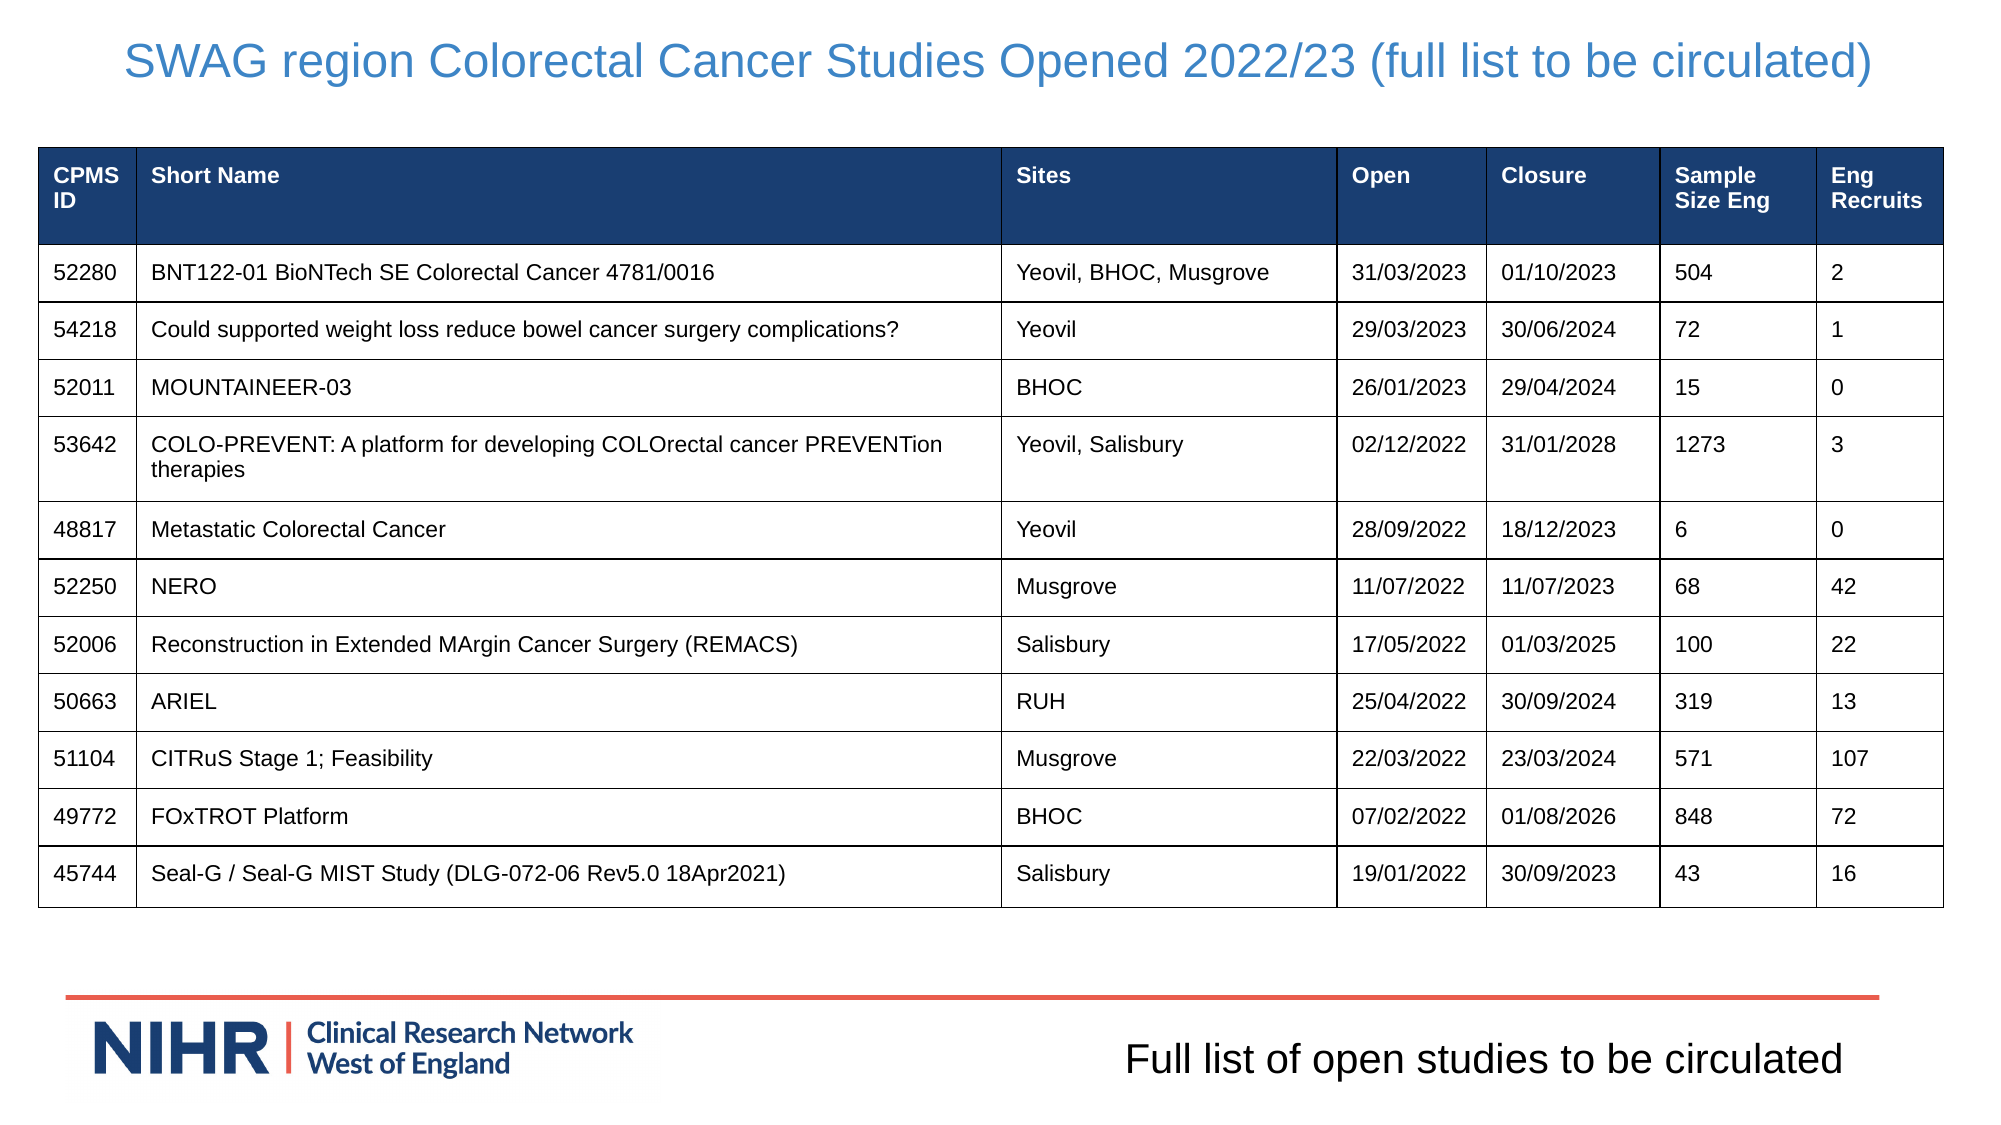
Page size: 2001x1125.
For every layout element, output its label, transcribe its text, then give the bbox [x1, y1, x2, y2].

table_cell Musgrove [1002, 560, 1336, 616]
table_cell 02/12/2022 [1338, 417, 1486, 501]
table_cell 52250 [39, 560, 136, 616]
table_cell 54218 [39, 303, 136, 359]
table_cell Yeovil, Salisbury [1002, 417, 1336, 501]
table_cell 68 [1661, 560, 1816, 616]
table_cell 30/09/2023 [1487, 847, 1659, 907]
table_cell 1273 [1661, 417, 1816, 501]
table_cell 2 [1817, 245, 1943, 301]
table_cell 30/06/2024 [1487, 303, 1659, 359]
table_cell Metastatic Colorectal Cancer [137, 502, 1001, 558]
table_cell 571 [1661, 732, 1816, 788]
table_cell 6 [1661, 502, 1816, 558]
table_cell 48817 [39, 502, 136, 558]
table_cell Musgrove [1002, 732, 1336, 788]
table_cell CITRuS Stage 1; Feasibility [137, 732, 1001, 788]
picture [65, 989, 1880, 1103]
table_header Closure [1487, 148, 1659, 244]
table_cell 22/03/2022 [1338, 732, 1486, 788]
table_cell 17/05/2022 [1338, 617, 1486, 673]
text_box Full list of open studies to be circulated [1109, 1016, 1953, 1097]
table_cell 107 [1817, 732, 1943, 788]
table_cell 52011 [39, 360, 136, 416]
table_cell 16 [1817, 847, 1943, 907]
table_cell MOUNTAINEER-03 [137, 360, 1001, 416]
table_header Sites [1002, 148, 1336, 244]
table_cell 52280 [39, 245, 136, 301]
table_cell 30/09/2024 [1487, 674, 1659, 731]
table_cell BHOC [1002, 789, 1336, 845]
table_cell BHOC [1002, 360, 1336, 416]
table_cell 51104 [39, 732, 136, 788]
table_cell 319 [1661, 674, 1816, 731]
table_cell 45744 [39, 847, 136, 907]
table_cell NERO [137, 560, 1001, 616]
table_cell Salisbury [1002, 617, 1336, 673]
table_cell FOxTROT Platform [137, 789, 1001, 845]
table_cell 0 [1817, 502, 1943, 558]
table_cell 43 [1661, 847, 1816, 907]
table_cell RUH [1002, 674, 1336, 731]
table_cell Yeovil [1002, 502, 1336, 558]
table_cell 11/07/2023 [1487, 560, 1659, 616]
table_cell Could supported weight loss reduce bowel cancer surgery complications? [137, 303, 1001, 359]
table_cell 07/02/2022 [1338, 789, 1486, 845]
table_header Sample Size Eng [1661, 148, 1816, 244]
table_cell 72 [1661, 303, 1816, 359]
table_cell Salisbury [1002, 847, 1336, 907]
table_cell 25/04/2022 [1338, 674, 1486, 731]
table_cell 49772 [39, 789, 136, 845]
table_cell 11/07/2022 [1338, 560, 1486, 616]
table_cell 53642 [39, 417, 136, 501]
table_cell 01/08/2026 [1487, 789, 1659, 845]
table_cell 42 [1817, 560, 1943, 616]
table_cell 28/09/2022 [1338, 502, 1486, 558]
table_cell ARIEL [137, 674, 1001, 731]
table_header Eng Recruits [1817, 148, 1943, 244]
table_cell Yeovil [1002, 303, 1336, 359]
table_cell 3 [1817, 417, 1943, 501]
table_cell 72 [1817, 789, 1943, 845]
table_cell 31/01/2028 [1487, 417, 1659, 501]
table_cell 29/03/2023 [1338, 303, 1486, 359]
table_cell 15 [1661, 360, 1816, 416]
table_cell 52006 [39, 617, 136, 673]
table_cell 22 [1817, 617, 1943, 673]
table_header Short Name [137, 148, 1001, 244]
text_box SWAG region Colorectal Cancer Studies Opened 2022/23 (full list to be circulated) [28, 14, 1972, 103]
table_cell 100 [1661, 617, 1816, 673]
table_cell BNT122-01 BioNTech SE Colorectal Cancer 4781/0016 [137, 245, 1001, 301]
table_cell 19/01/2022 [1338, 847, 1486, 907]
table_cell 01/10/2023 [1487, 245, 1659, 301]
table_cell 50663 [39, 674, 136, 731]
table_cell 31/03/2023 [1338, 245, 1486, 301]
table_cell 01/03/2025 [1487, 617, 1659, 673]
table_cell 504 [1661, 245, 1816, 301]
table_cell COLO-PREVENT: A platform for developing COLOrectal cancer PREVENTion therapies [137, 417, 1001, 501]
table_cell 1 [1817, 303, 1943, 359]
table_cell 26/01/2023 [1338, 360, 1486, 416]
table_cell 848 [1661, 789, 1816, 845]
table_header Open [1338, 148, 1486, 244]
table_cell Seal-G / Seal-G MIST Study (DLG-072-06 Rev5.0 18Apr2021) [137, 847, 1001, 907]
table_cell Yeovil, BHOC, Musgrove [1002, 245, 1336, 301]
table_cell 23/03/2024 [1487, 732, 1659, 788]
table_cell 13 [1817, 674, 1943, 731]
table_header CPMS ID [39, 148, 136, 244]
table_cell Reconstruction in Extended MArgin Cancer Surgery (REMACS) [137, 617, 1001, 673]
table_cell 0 [1817, 360, 1943, 416]
table_cell 29/04/2024 [1487, 360, 1659, 416]
table_cell 18/12/2023 [1487, 502, 1659, 558]
